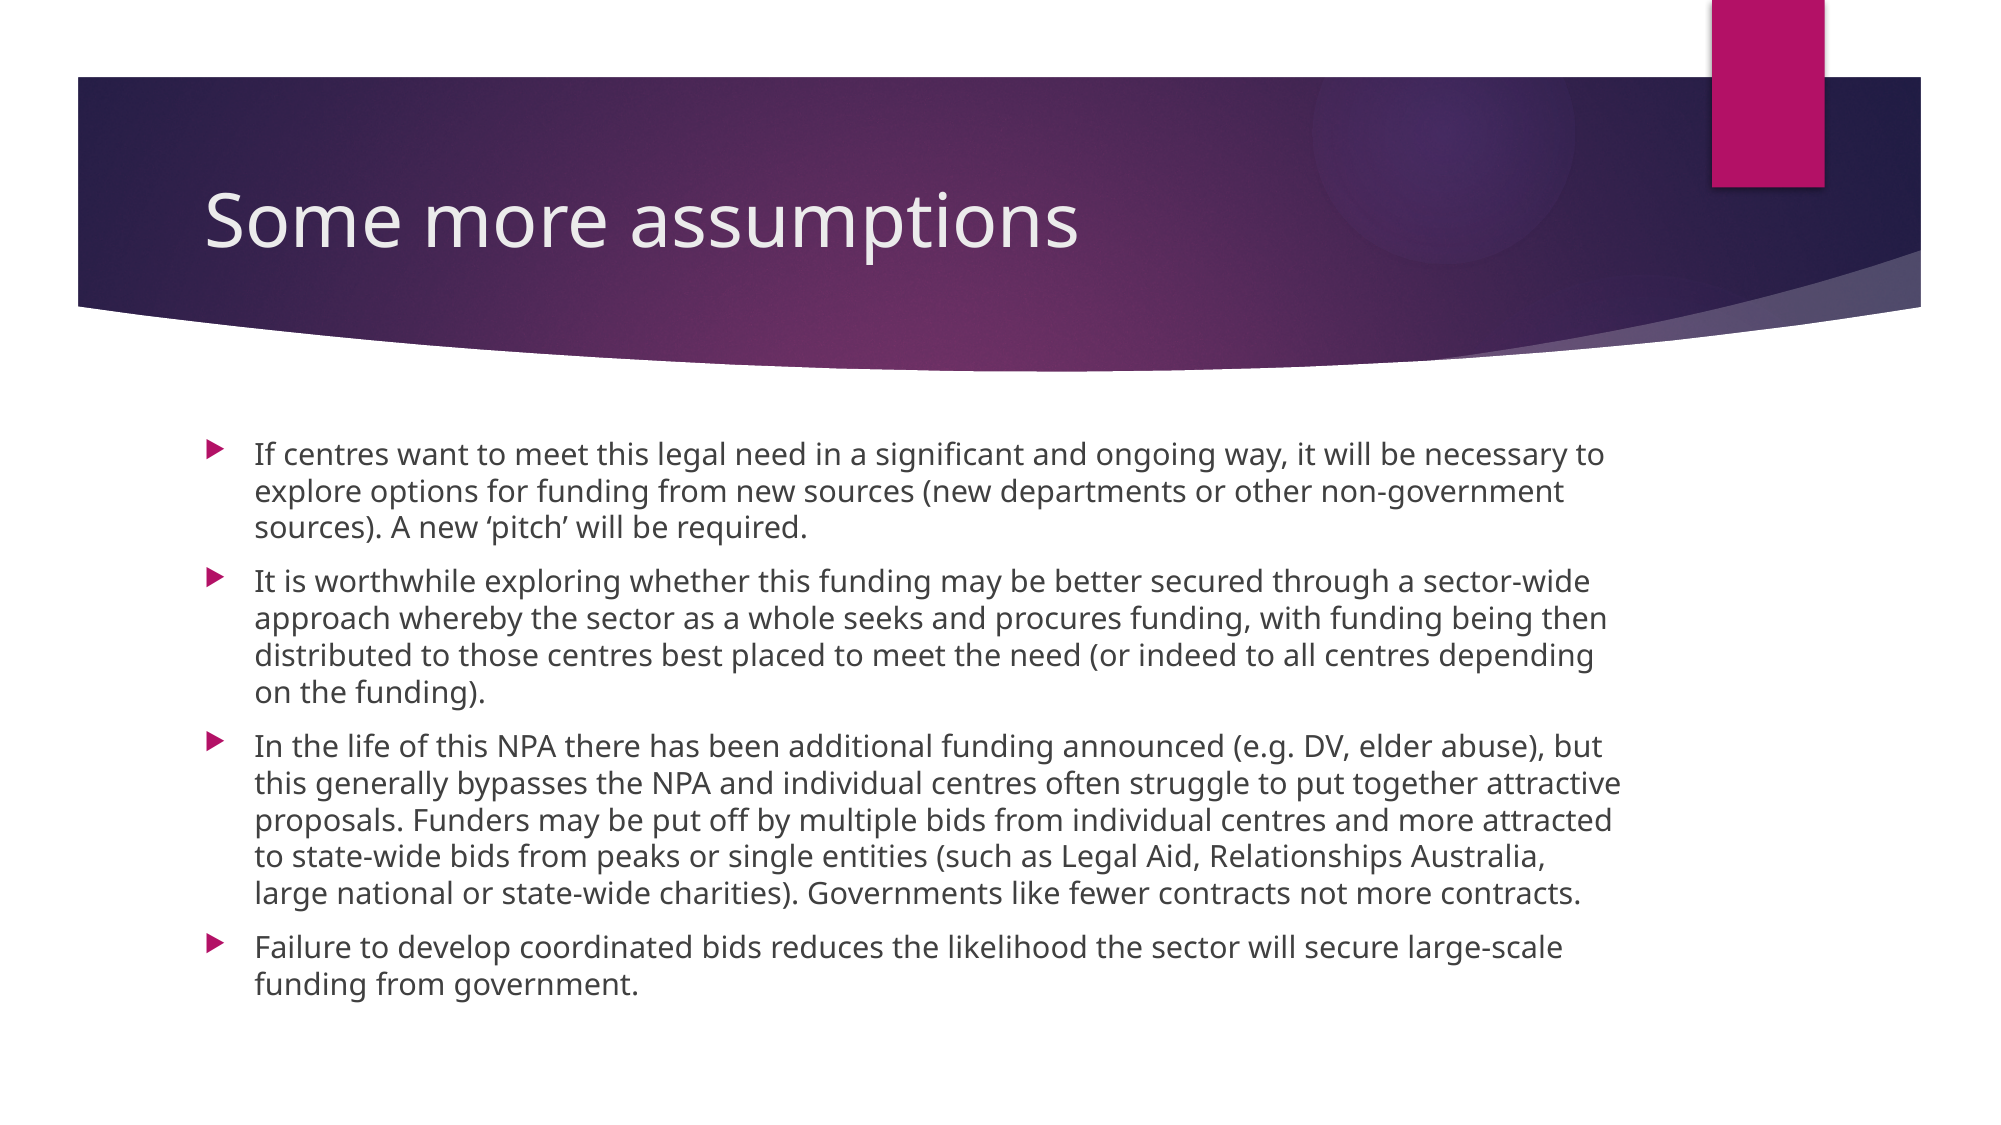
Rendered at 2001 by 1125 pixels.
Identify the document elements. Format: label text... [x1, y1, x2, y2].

list If centres want to meet this legal need in a significant and ongoing way, it will be necessary to explore options for funding from new sources (new departments or other non-government sources). A new ‘pitch’ will be required. It is worthwhile exploring whether this funding may be better secured through a sector-wide approach whereby the sector as a whole seeks and procures funding, with funding being then distributed to those centres best placed to meet the need (or indeed to all centres depending on the funding). In the life of this NPA there has been additional funding announced (e.g. DV, elder abuse), but this generally bypasses the NPA and individual centres often struggle to put together attractive proposals. Funders may be put off by multiple bids from individual centres and more attracted to state-wide bids from peaks or single entities (such as Legal Aid, Relationships Australia, large national or state-wide charities). Governments like fewer contracts not more contracts. Failure to develop coordinated bids reduces the likelihood the sector will secure large-scale funding from government. [189, 427, 1638, 1050]
title Some more assumptions [189, 159, 1627, 276]
